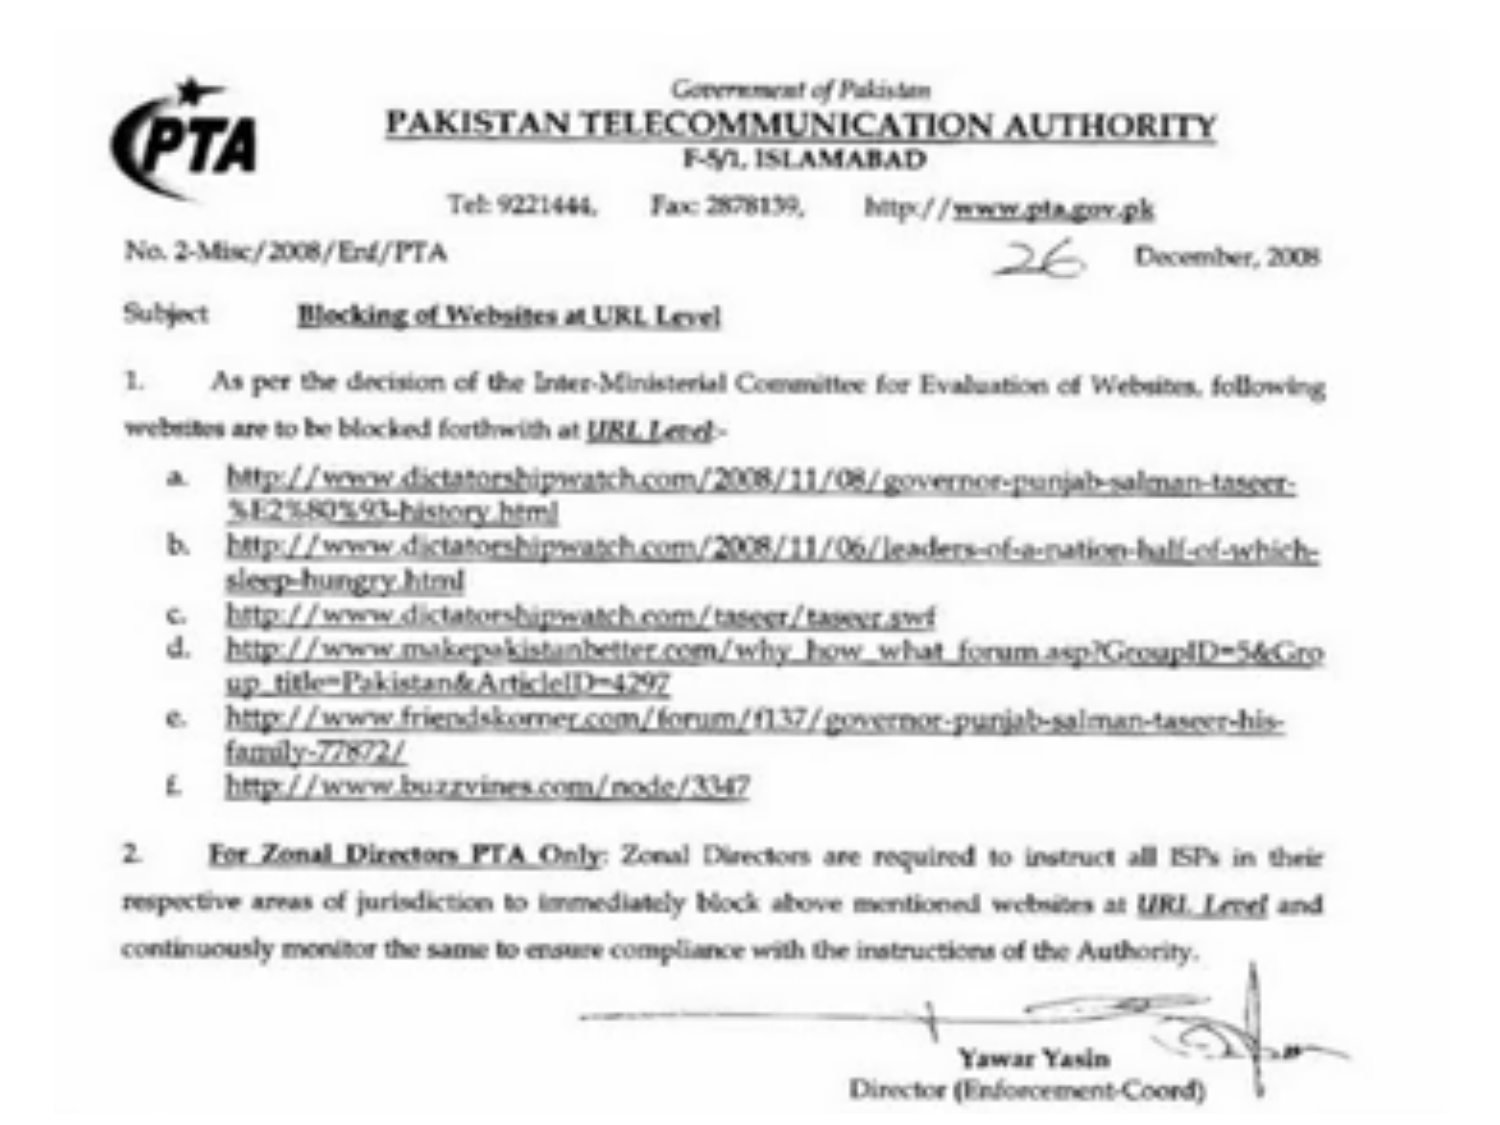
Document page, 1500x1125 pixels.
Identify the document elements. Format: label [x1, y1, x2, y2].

picture [53, 30, 1451, 1114]
